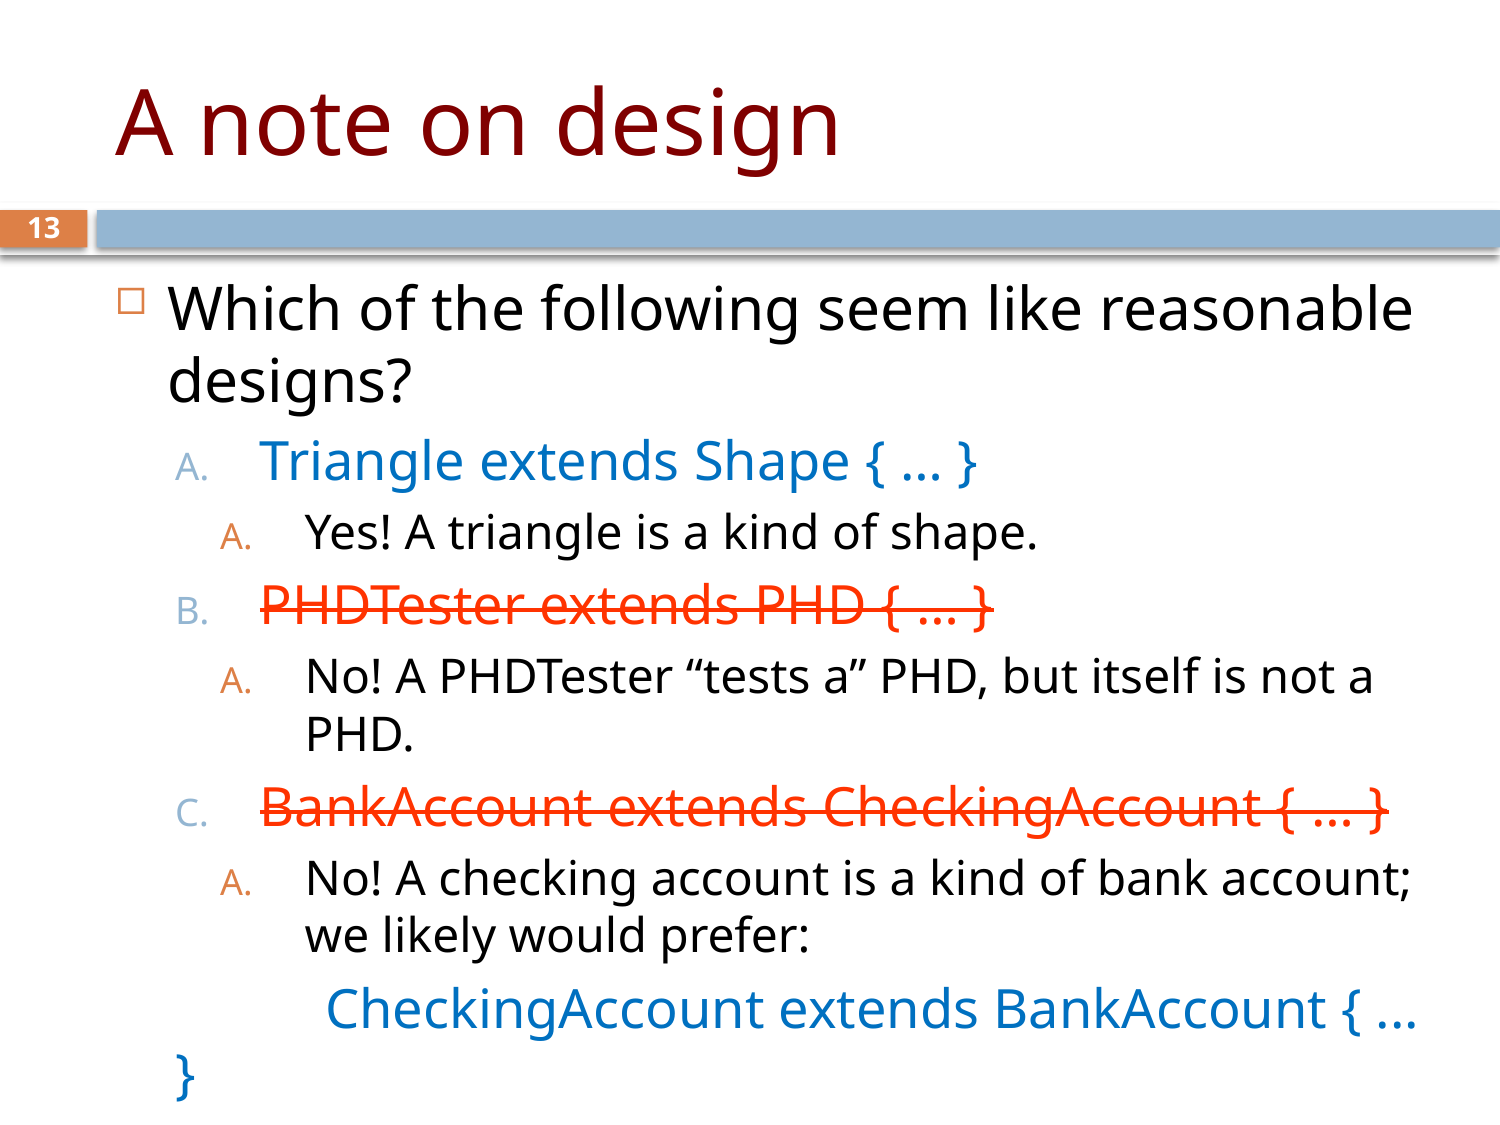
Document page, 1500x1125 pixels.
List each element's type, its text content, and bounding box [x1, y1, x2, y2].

list Which of the following seem like reasonable designs? Triangle extends Shape { … } Yes! A triangle is a kind of shape. PHDTester extends PHD { … } No! A PHDTester “tests a” PHD, but itself is not a PHD. BankAccount extends CheckingAccount { … } No! A checking account is a kind of bank account; we likely would prefer: CheckingAccount extends BankAccount { ... } [100, 262, 1438, 1000]
slide_number 13 [0, 208, 88, 249]
title A note on design [100, 37, 1438, 200]
